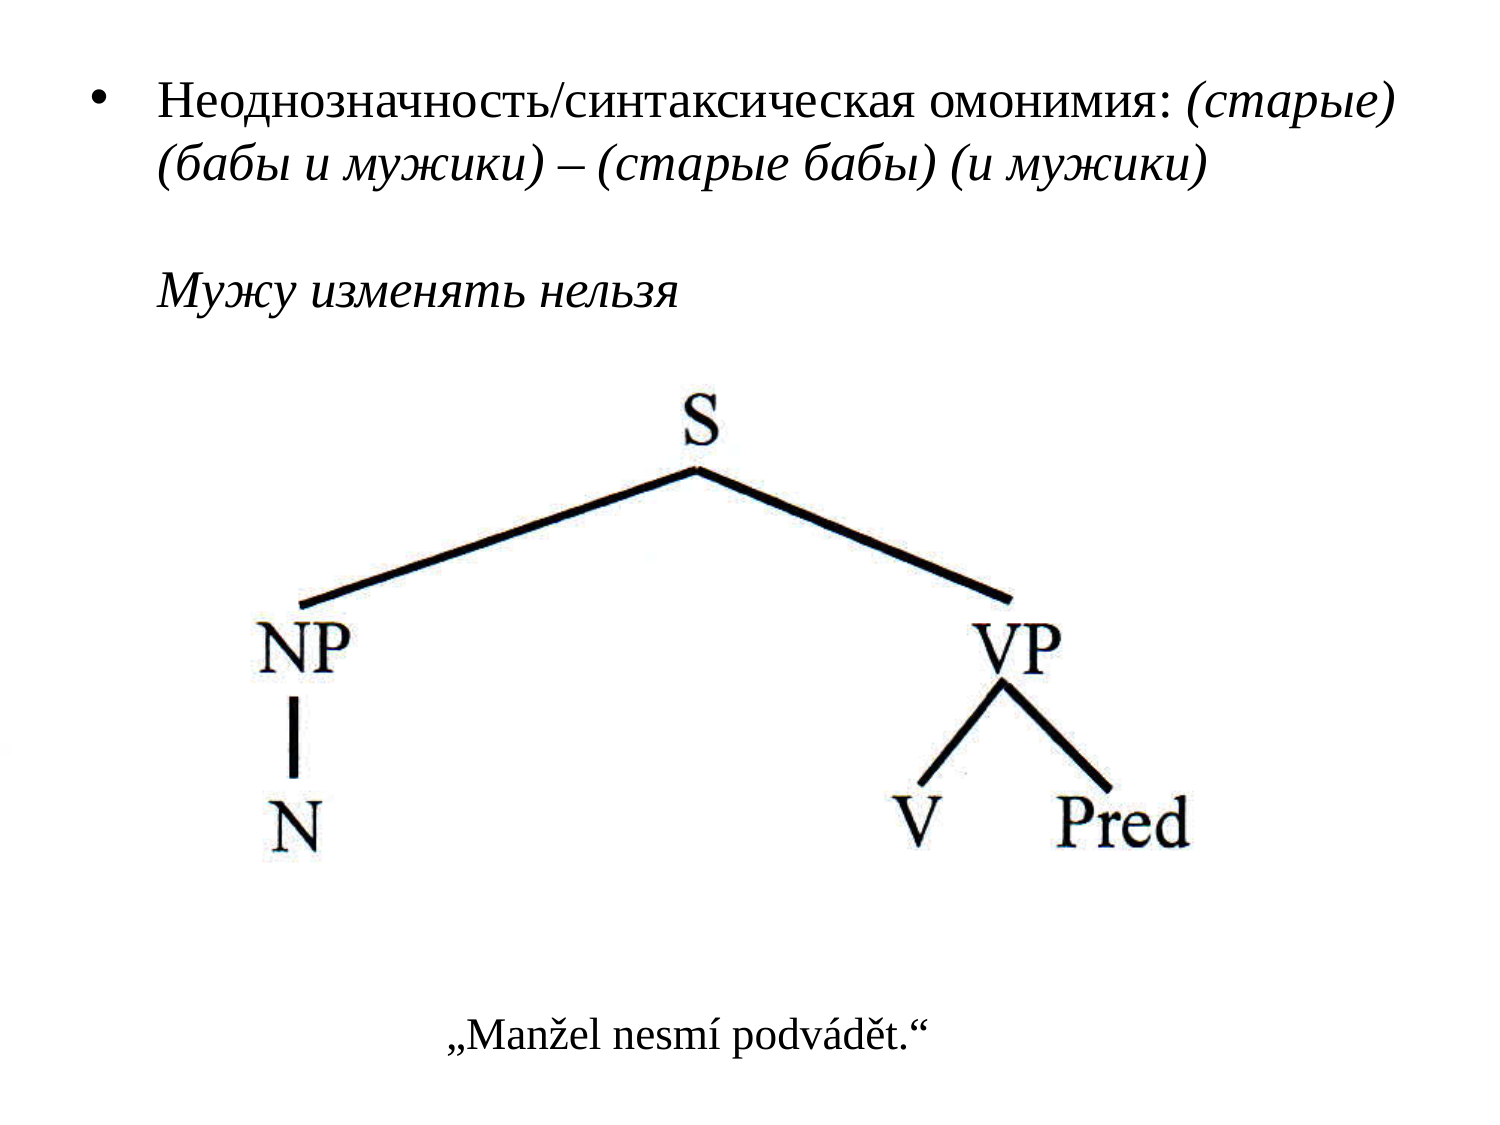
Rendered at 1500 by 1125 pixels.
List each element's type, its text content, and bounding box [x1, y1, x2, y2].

picture [0, 326, 1500, 922]
title Неоднозначность/синтаксическая омонимия: (старые) (бабы и мужики) – (старые бабы) (и мужики) Мужу изменять нельзя [75, 45, 1424, 325]
text_box „Manžel nesmí podvádět.“ [431, 1001, 945, 1068]
